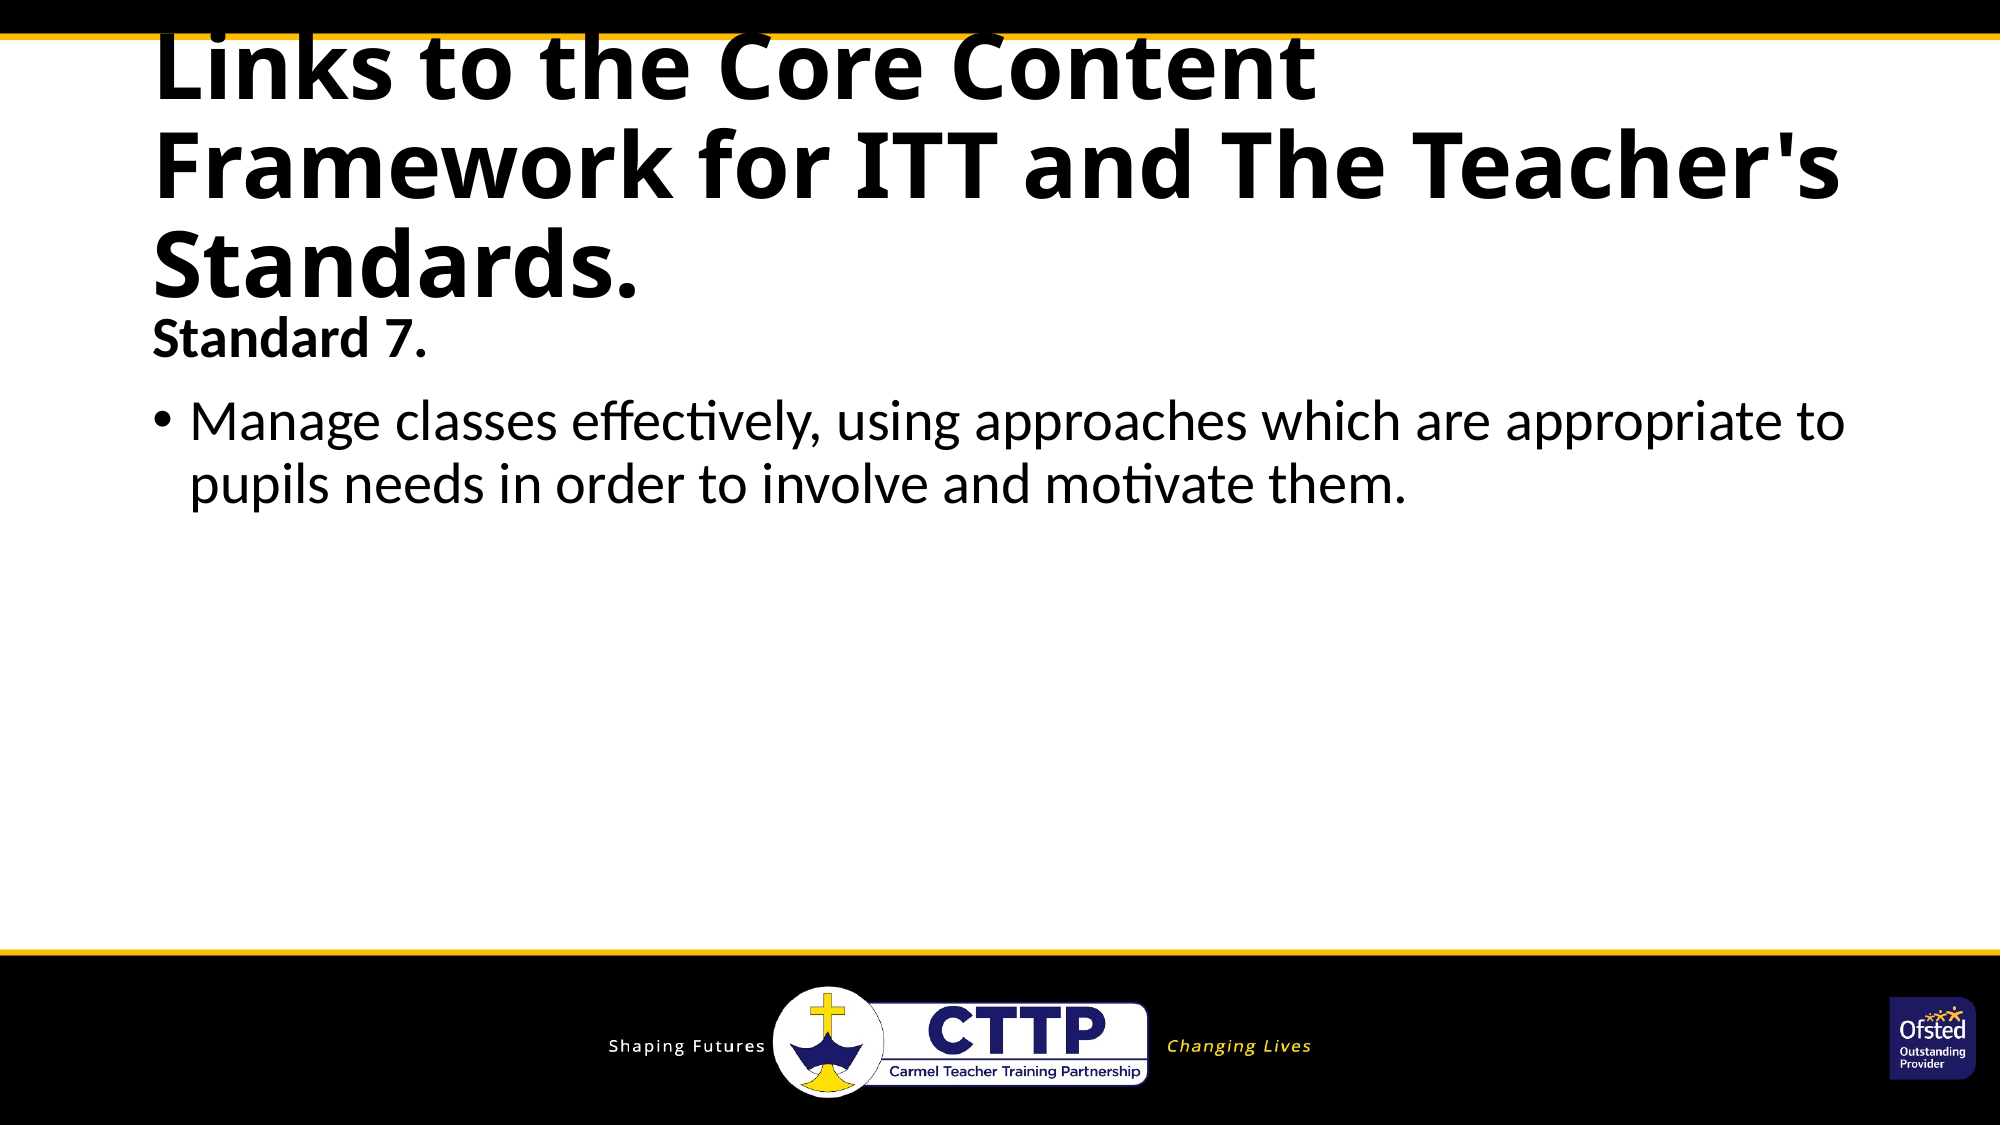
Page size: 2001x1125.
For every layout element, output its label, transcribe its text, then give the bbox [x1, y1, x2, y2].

picture [0, 0, 2000, 1125]
title Links to the Core Content Framework for ITT and The Teacher's Standards. [137, 59, 1863, 278]
list Standard 7. Manage classes effectively, using approaches which are appropriate to pupils needs in order to involve and motivate them. [137, 299, 1863, 1014]
